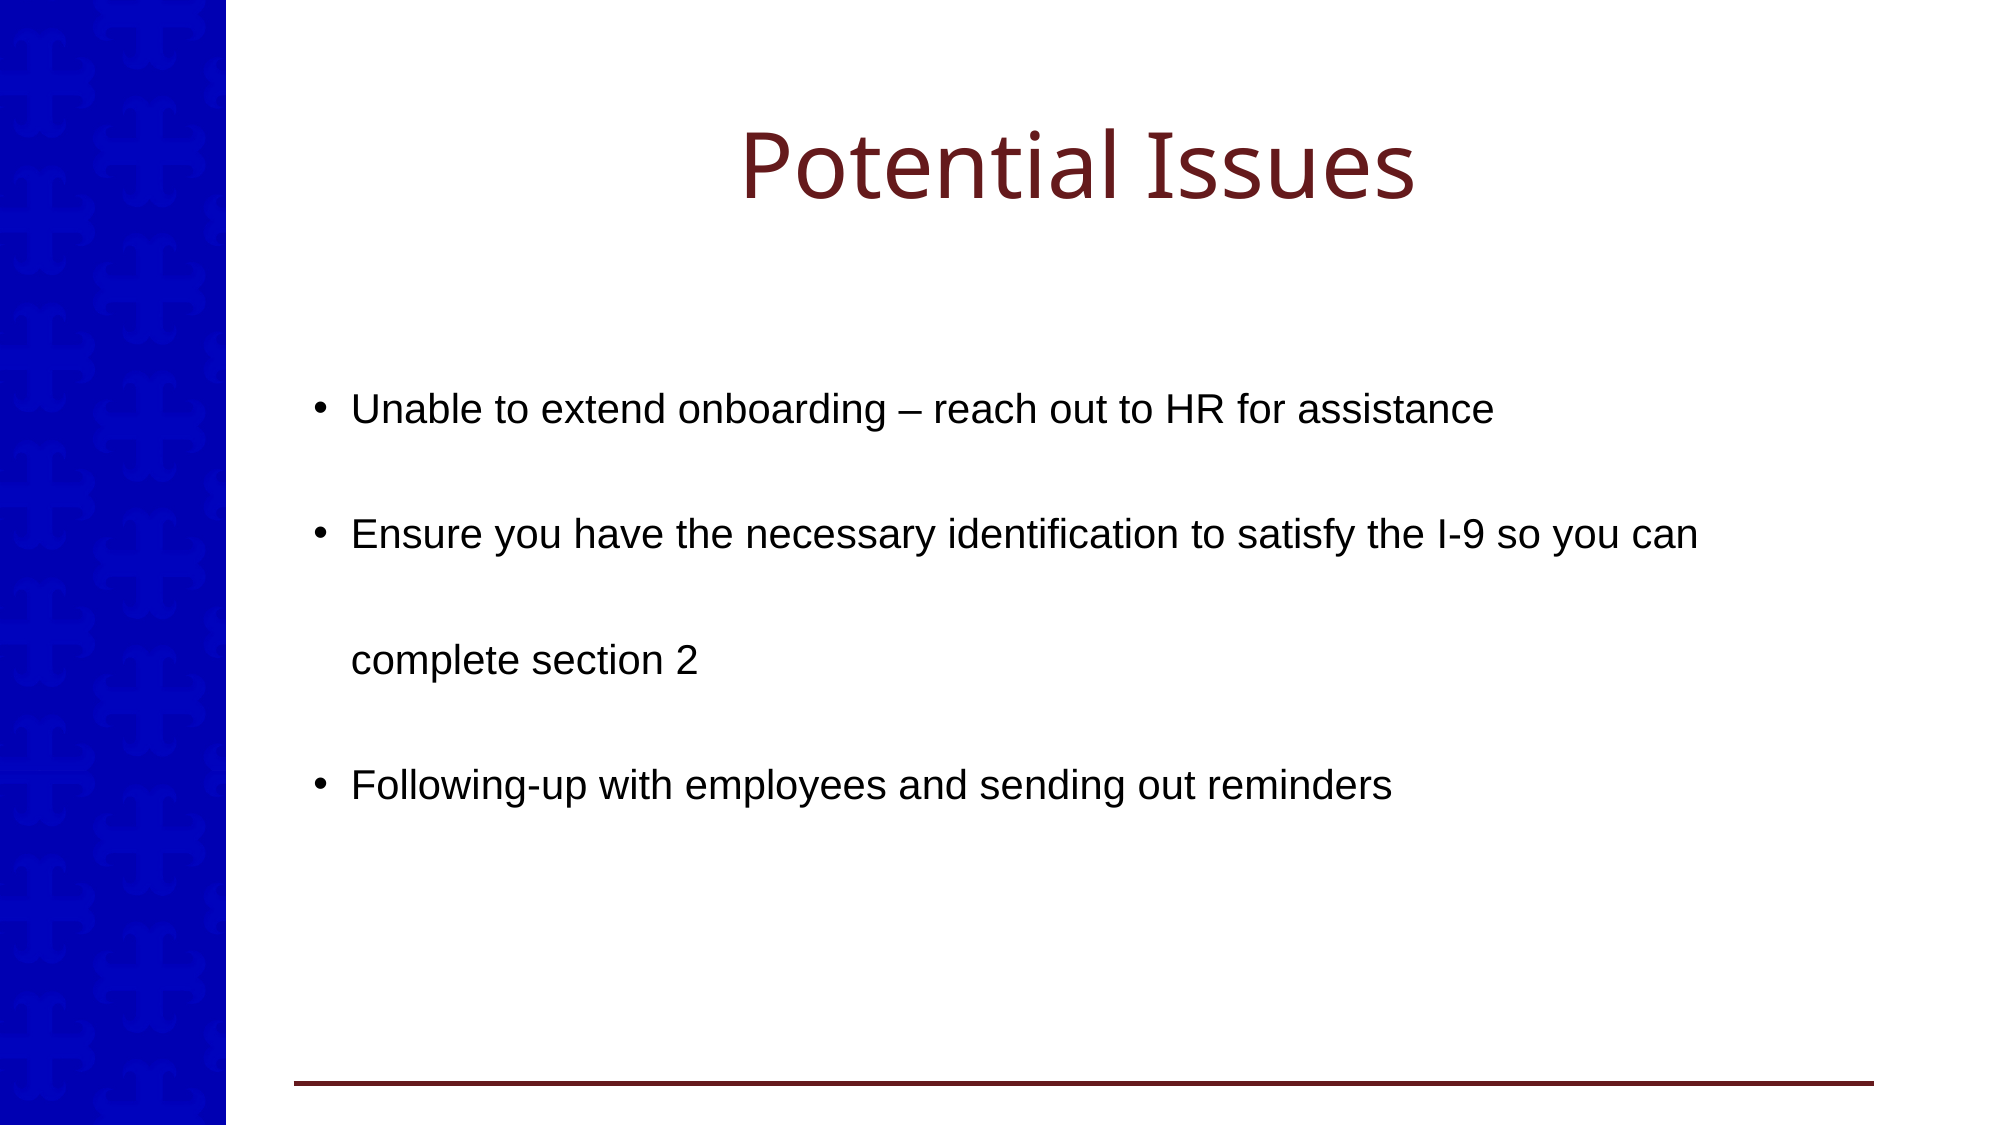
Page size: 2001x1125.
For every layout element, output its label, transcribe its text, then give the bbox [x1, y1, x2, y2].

title Potential Issues [293, 59, 1863, 278]
list Unable to extend onboarding – reach out to HR for assistance Ensure you have the necessary identification to satisfy the I-9 so you can complete section 2 Following-up with employees and sending out reminders [298, 299, 1863, 1014]
picture [0, 0, 226, 1125]
